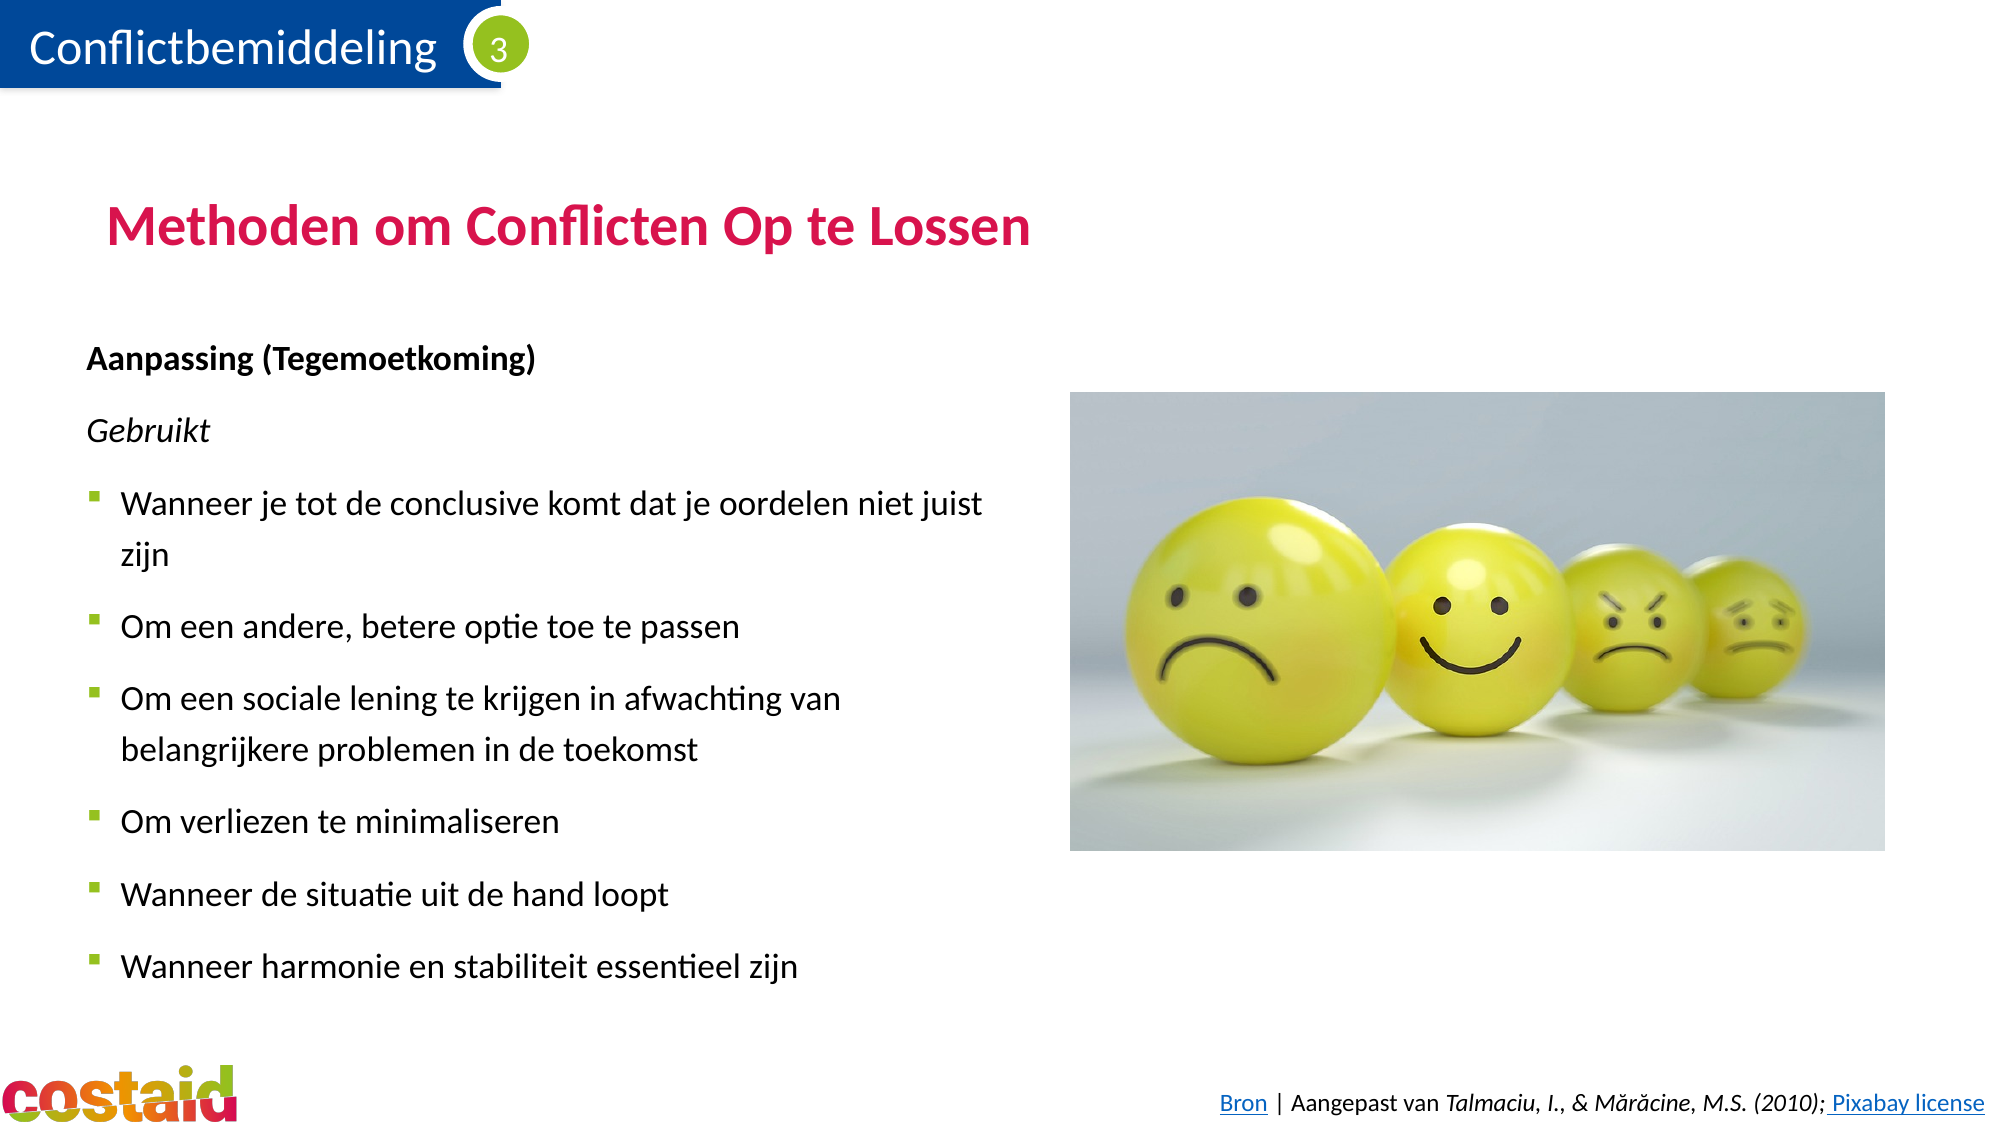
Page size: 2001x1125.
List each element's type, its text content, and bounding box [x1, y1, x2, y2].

picture [0, 1065, 267, 1125]
title Methoden om Conflicten Op te Lossen [91, 177, 1961, 276]
list Aanpassing (Tegemoetkoming) Gebruikt Wanneer je tot de conclusive komt dat je oordelen niet juist zijn Om een andere, betere optie toe te passen Om een sociale lening te krijgen in afwachting van belangrijkere problemen in de toekomst Om verliezen te minimaliseren Wanneer de situatie uit de hand loopt Wanneer harmonie en stabiliteit essentieel zijn [71, 319, 1017, 1001]
text_box Bron | Aangepast van Talmaciu, I., & Mărăcine, M.S. (2010); Pixabay license [561, 1079, 2000, 1125]
picture [1069, 392, 1885, 851]
